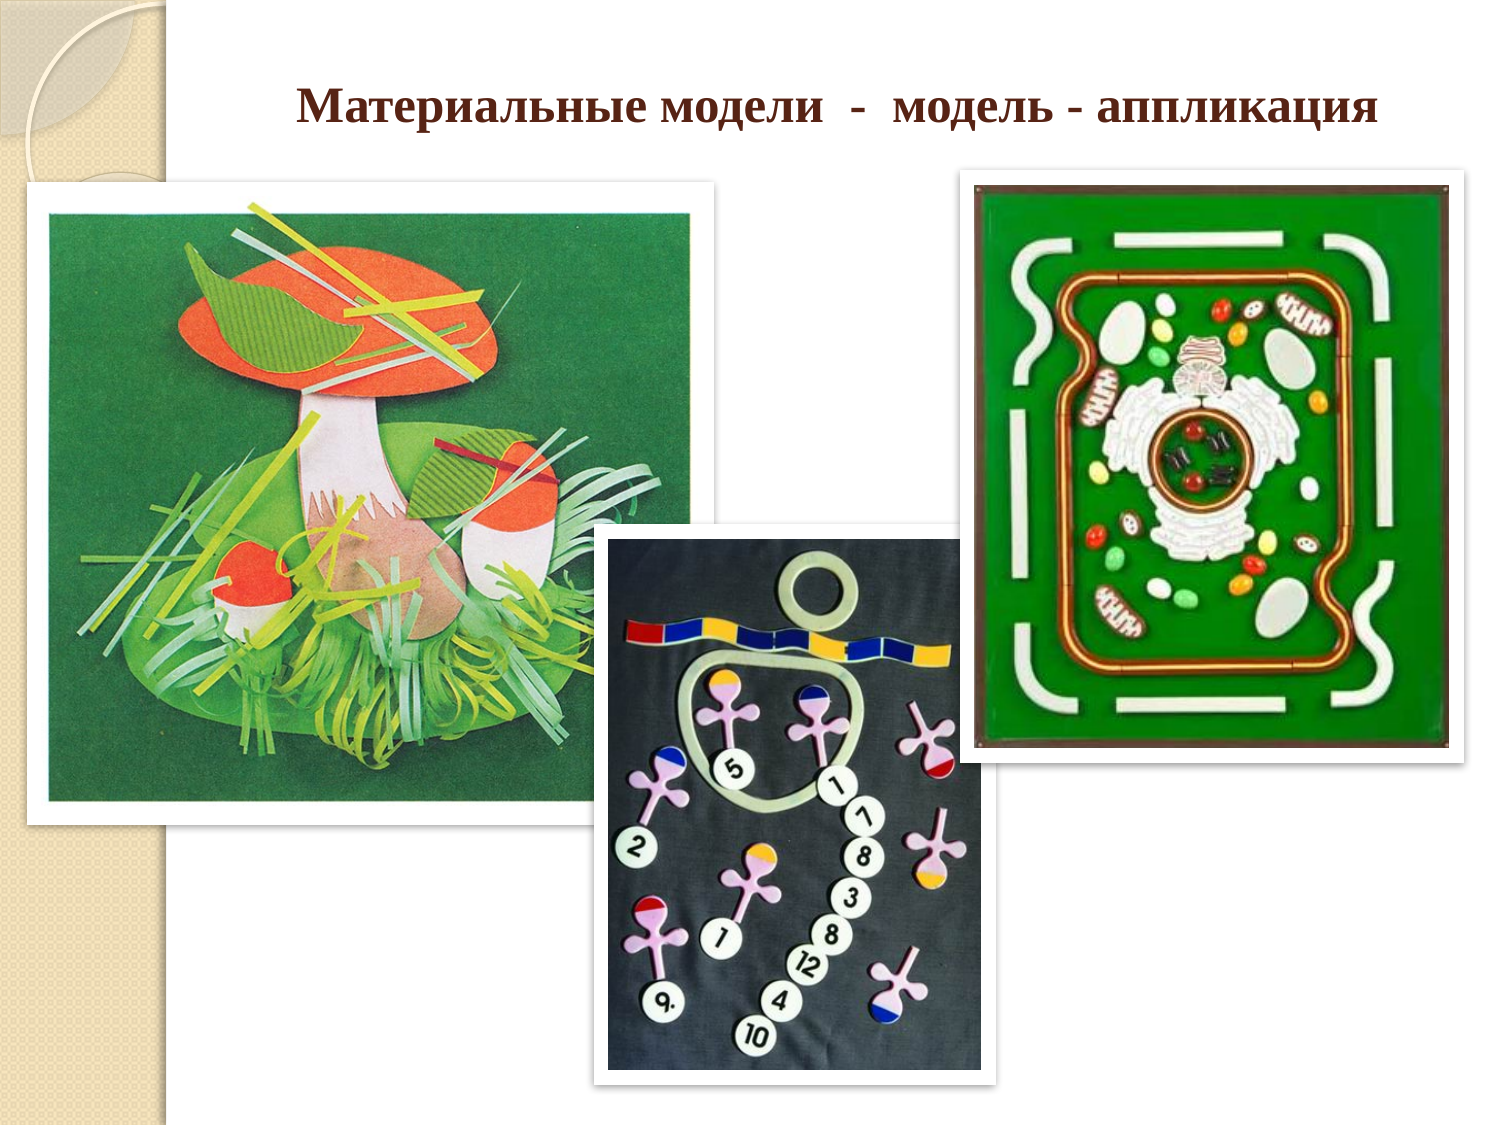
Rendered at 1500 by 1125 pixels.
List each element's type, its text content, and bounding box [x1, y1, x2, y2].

picture [40, 184, 1450, 1071]
title Материальные модели - модель - аппликация [235, 45, 1466, 233]
